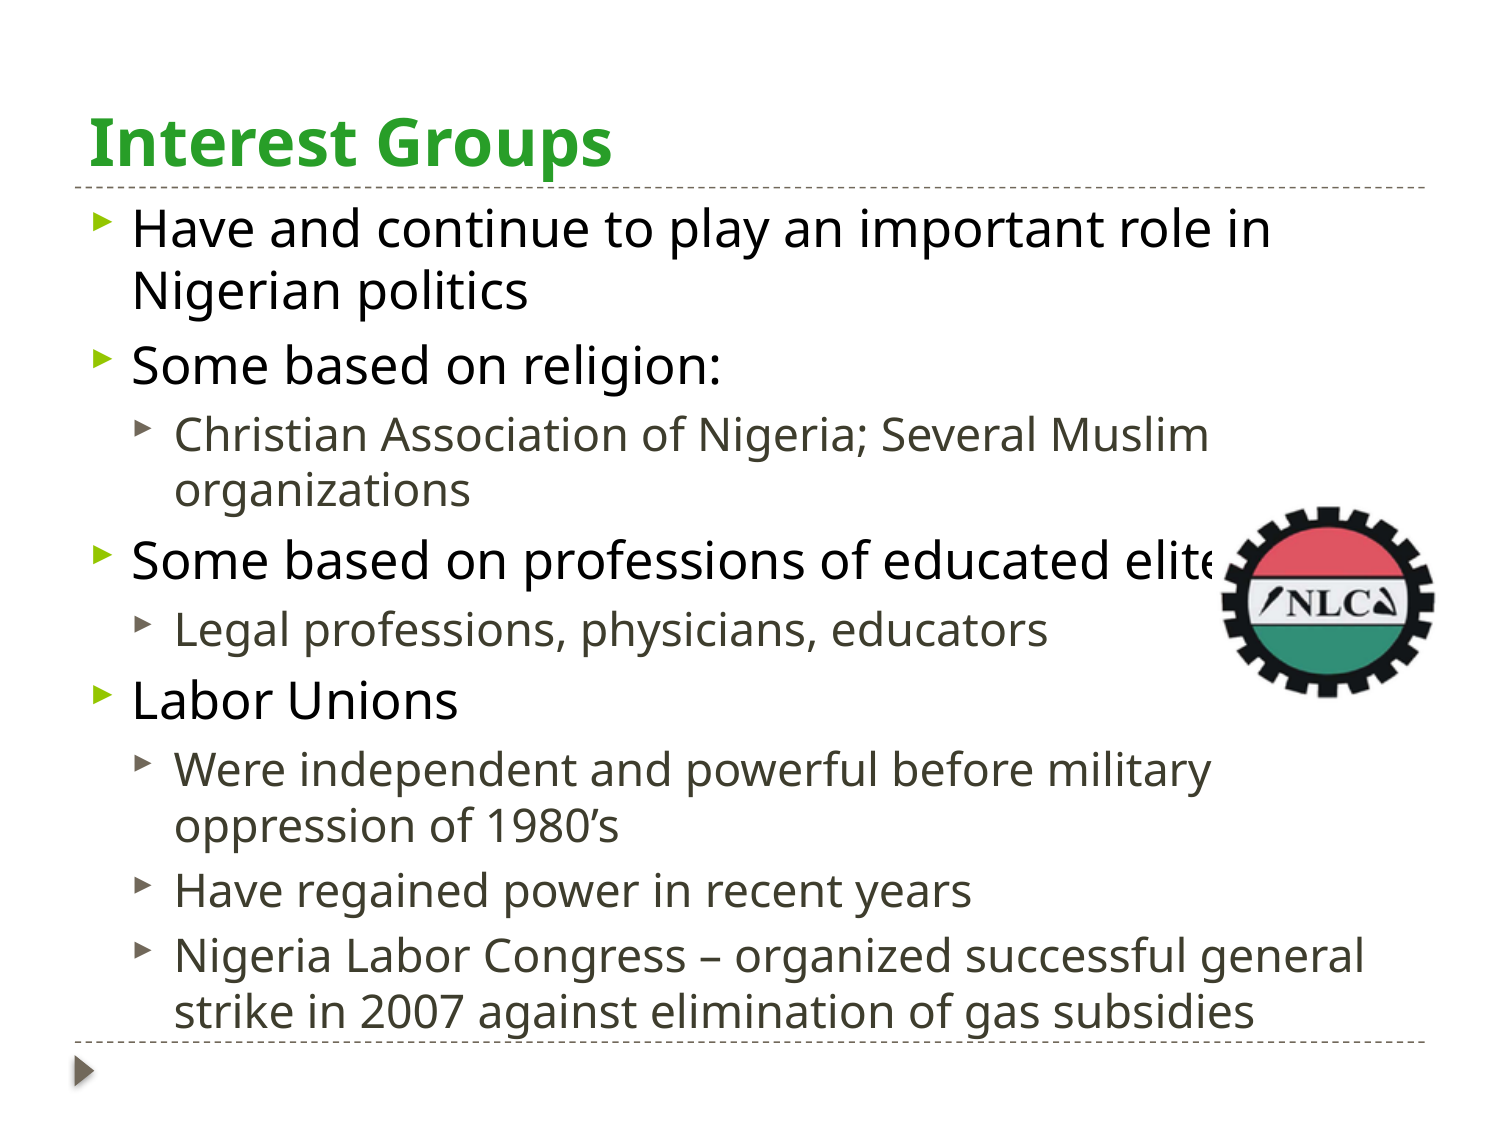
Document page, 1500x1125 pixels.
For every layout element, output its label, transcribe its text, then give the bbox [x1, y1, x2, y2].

picture [1212, 499, 1448, 707]
title Interest Groups [75, 24, 1425, 187]
list Have and continue to play an important role in Nigerian politics Some based on religion: Christian Association of Nigeria; Several Muslim organizations Some based on professions of educated elite: Legal professions, physicians, educators Labor Unions Were independent and powerful before military oppression of 1980’s Have regained power in recent years Nigeria Labor Congress – organized successful general strike in 2007 against elimination of gas subsidies [75, 187, 1425, 1050]
